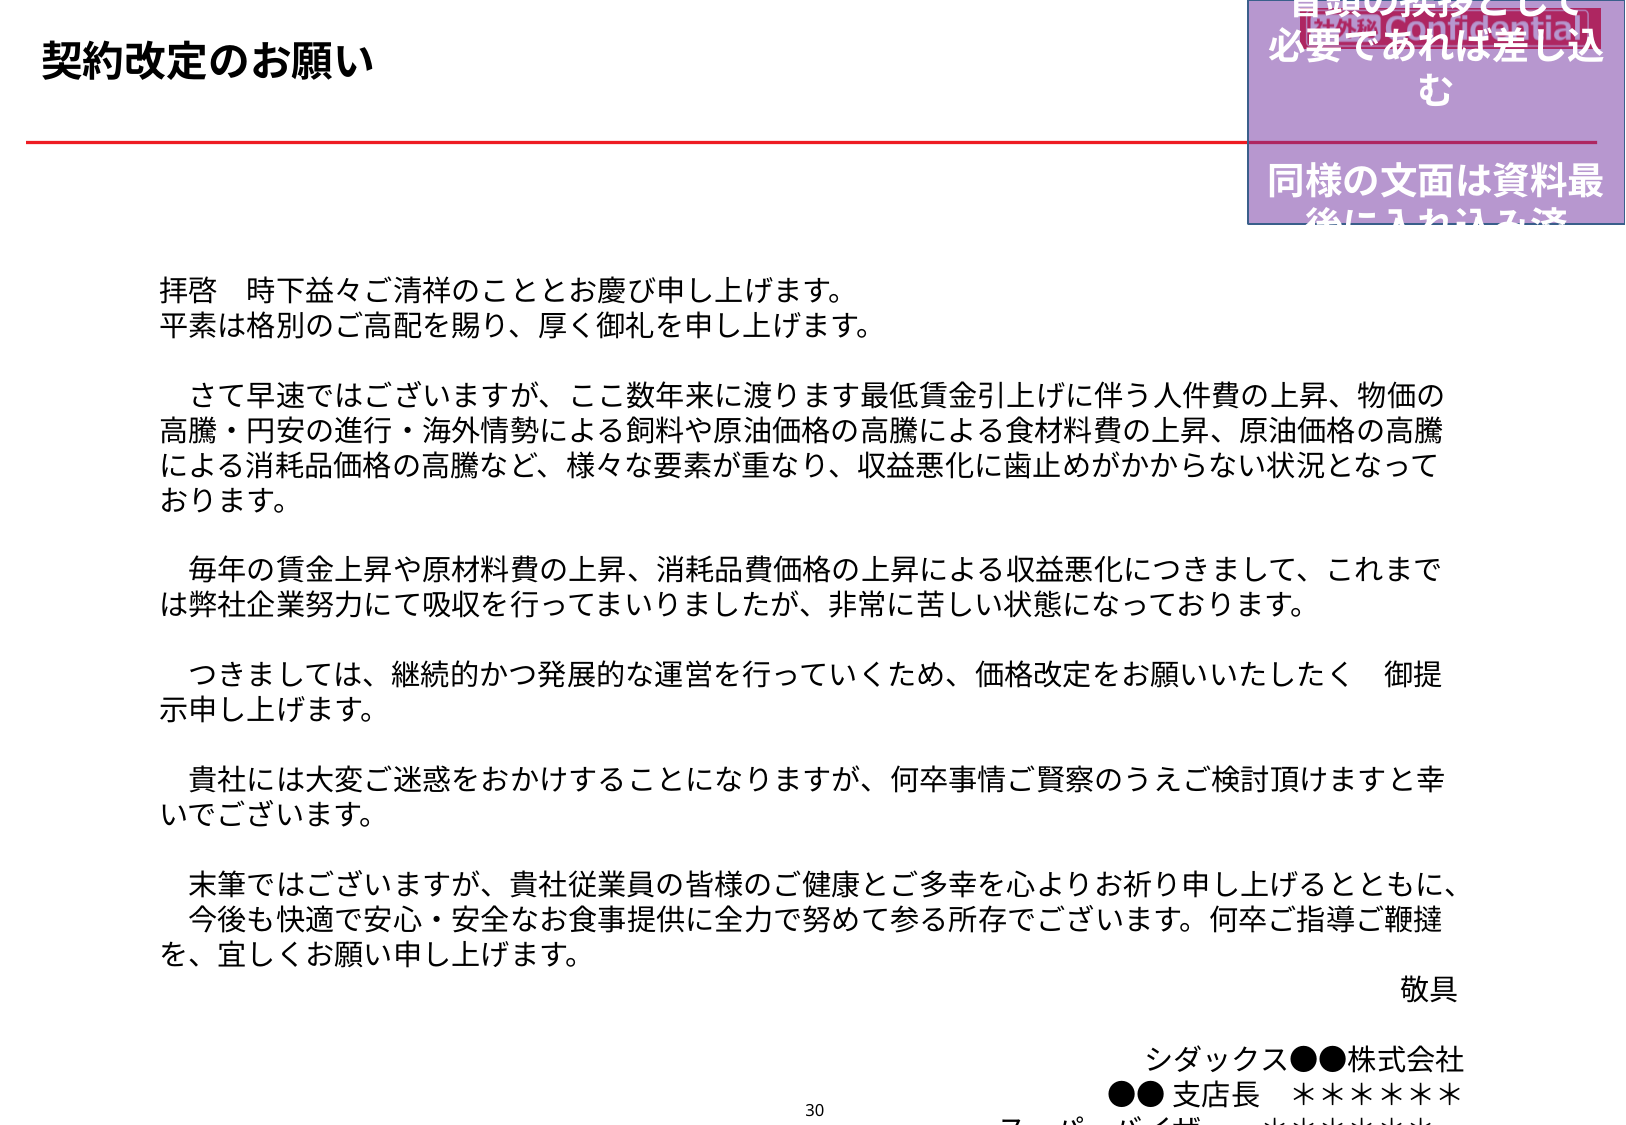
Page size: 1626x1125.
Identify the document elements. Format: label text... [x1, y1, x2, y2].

text_box 冒頭の挨拶として 必要であれば差し込む 同様の文面は資料最後に入れ込み済 [1247, 0, 1625, 225]
text_box 契約改定のお願い [26, 32, 1247, 87]
text_box 拝啓 時下益々ご清祥のこととお慶び申し上げます。 平素は格別のご高配を賜り、厚く御礼を申し上げます。 さて早速ではございますが、ここ数年来に渡ります最低賃金引上げに伴う人件費の上昇、物価の高騰・円安の進行・海外情勢による飼料や原油価格の高騰による食材料費の上昇、原油価格の高騰による消耗品価格の高騰など、様々な要素が重なり、収益悪化に歯止めがかからない状況となっております。 毎年の賃金上昇や原材料費の上昇、消耗品費価格の上昇による収益悪化につきまして、これまでは弊社企業努力にて吸収を行ってまいりましたが、非常に苦しい状態になっております。 つきましては、継続的かつ発展的な運営を行っていくため、価格改定をお願いいたしたく 御提示申し上げます。 貴社には大変ご迷惑をおかけすることになりますが、何卒事情ご賢察のうえご検討頂けますと幸いでございます。 末筆ではございますが、貴社従業員の皆様のご健康とご多幸を心よりお祈り申し上げるとともに、 今後も快適で安心・安全なお食事提供に全力で努めて参る所存でございます。何卒ご指導ご鞭撻を、宜しくお願い申し上げます。 敬具 シダックス●●株式会社 ●●支店長 ＊＊＊＊＊＊ スーパーバイザー ＊＊＊＊＊＊ [144, 264, 1480, 1125]
slide_number 29 [632, 1081, 998, 1125]
